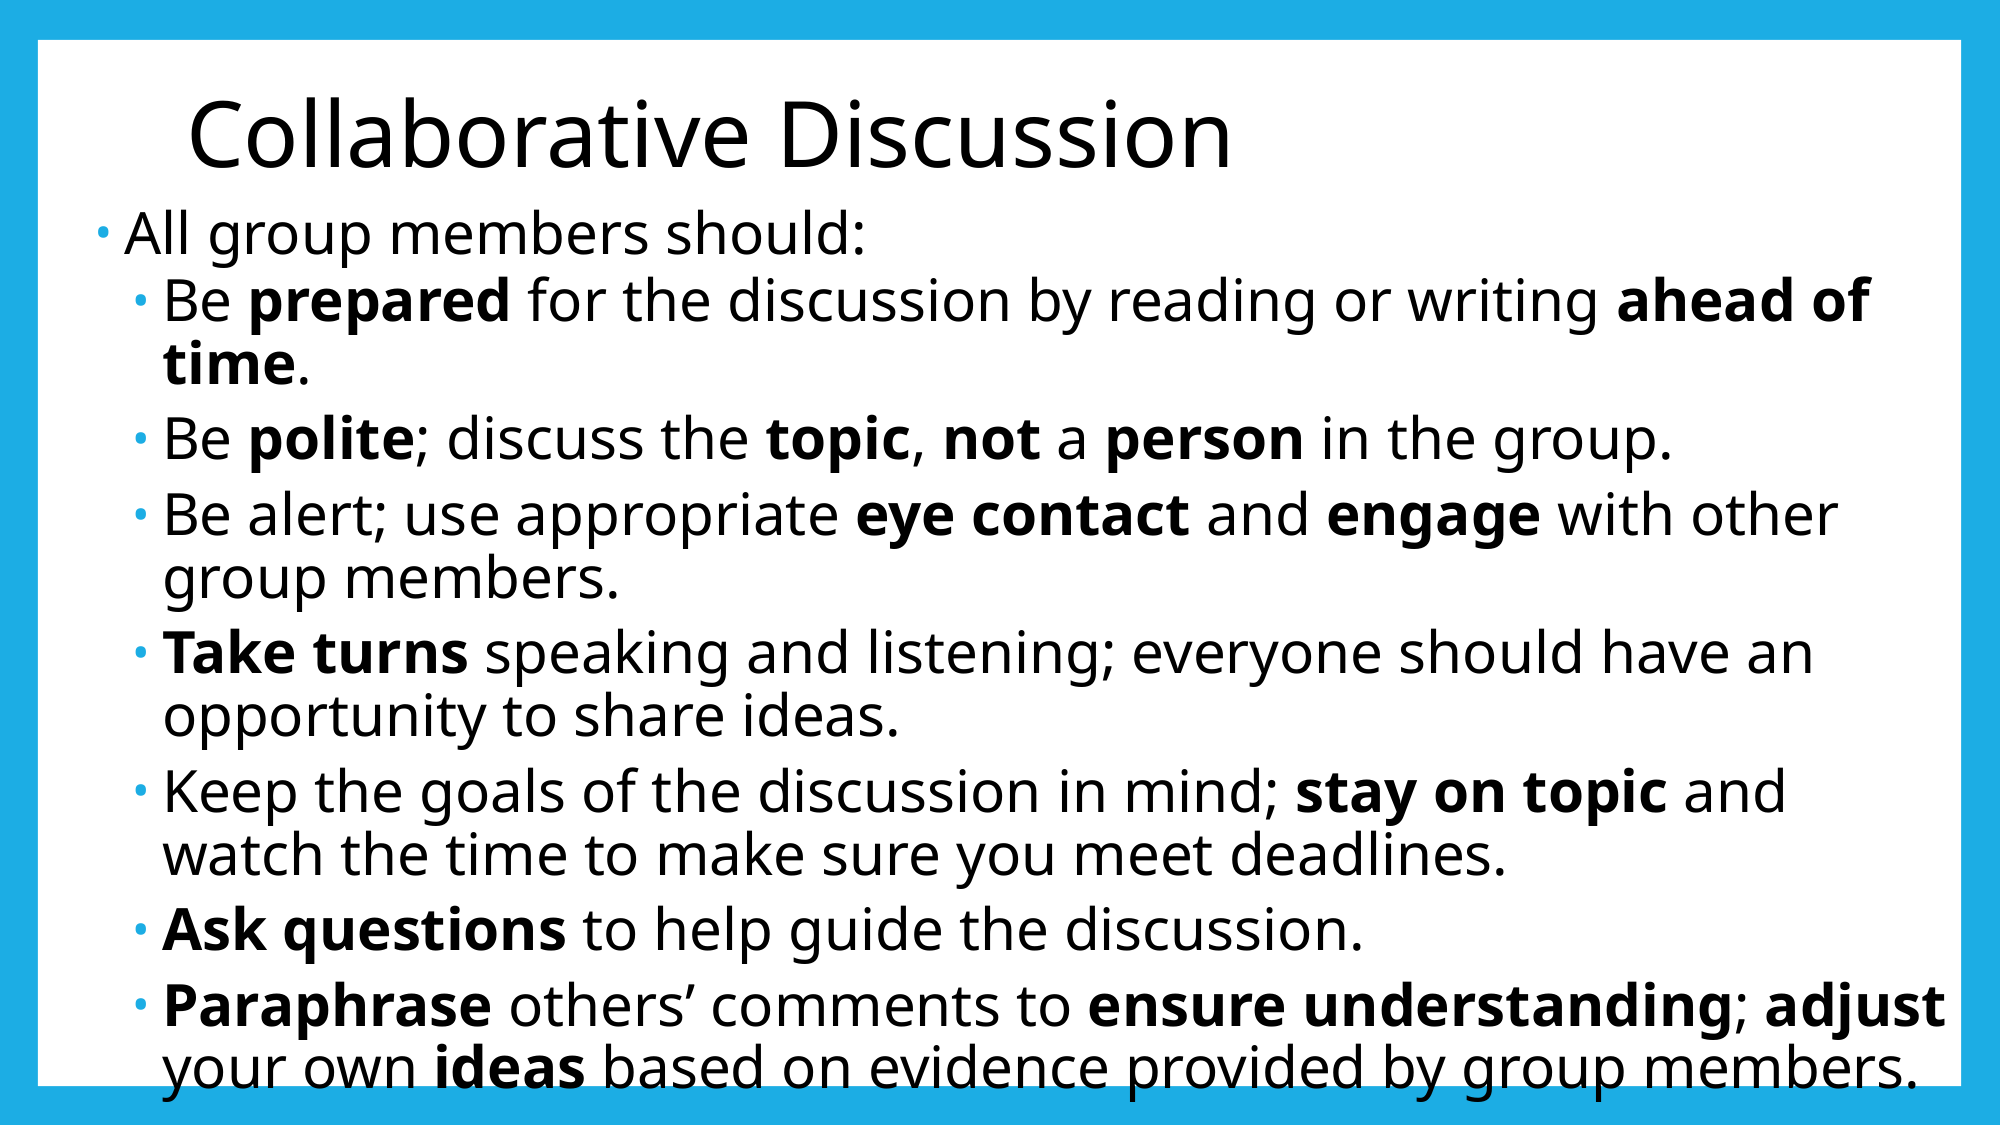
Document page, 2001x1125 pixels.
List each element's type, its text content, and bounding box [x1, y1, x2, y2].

list All group members should: Be prepared for the discussion by reading or writing ahead of time. Be polite; discuss the topic, not a person in the group. Be alert; use appropriate eye contact and engage with other group members. Take turns speaking and listening; everyone should have an opportunity to share ideas. Keep the goals of the discussion in mind; stay on topic and watch the time to make sure you meet deadlines. Ask questions to help guide the discussion. Paraphrase others’ comments to ensure understanding; adjust your own ideas based on evidence provided by group members. [71, 196, 1965, 1067]
title Collaborative Discussion [171, 26, 1791, 196]
